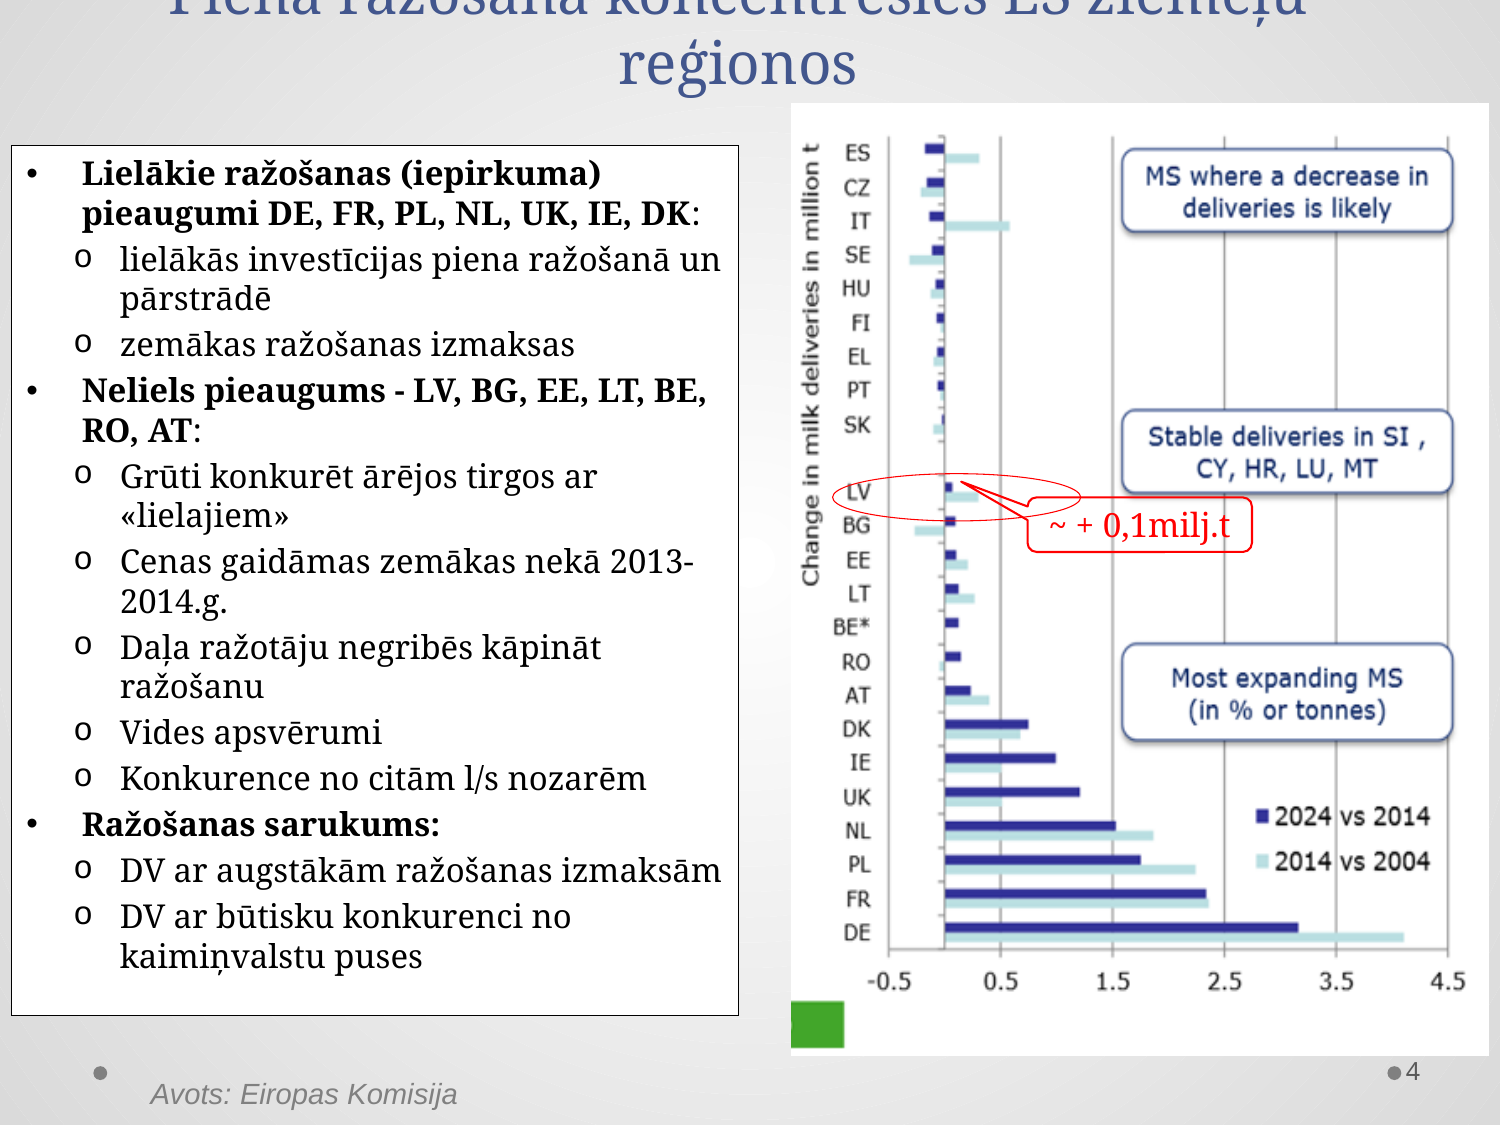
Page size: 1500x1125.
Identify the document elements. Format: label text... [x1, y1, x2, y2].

slide_number 4 [1401, 1055, 1494, 1103]
title Piena ražošana koncentrēsies ES ziemeļu reģionos [63, 14, 1414, 104]
text_box Lielākie ražošanas (iepirkuma) pieaugumi DE, FR, PL, NL, UK, IE, DK: lielākās investīcijas piena ražošanā un pārstrādē zemākas ražošanas izmaksas Neliels pieaugums - LV, BG, EE, LT, BE, RO, AT: Grūti konkurēt ārējos tirgos ar «lielajiem» Cenas gaidāmas zemākas nekā 2013-2014.g. Daļa ražotāju negribēs kāpināt ražošanu Vides apsvērumi Konkurence no citām l/s nozarēm Ražošanas sarukums: DV ar augstākām ražošanas izmaksām DV ar būtisku konkurenci no kaimiņvalstu puses [11, 145, 739, 1016]
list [791, 103, 1489, 1057]
text_box Avots: Eiropas Komisija [135, 1067, 538, 1118]
